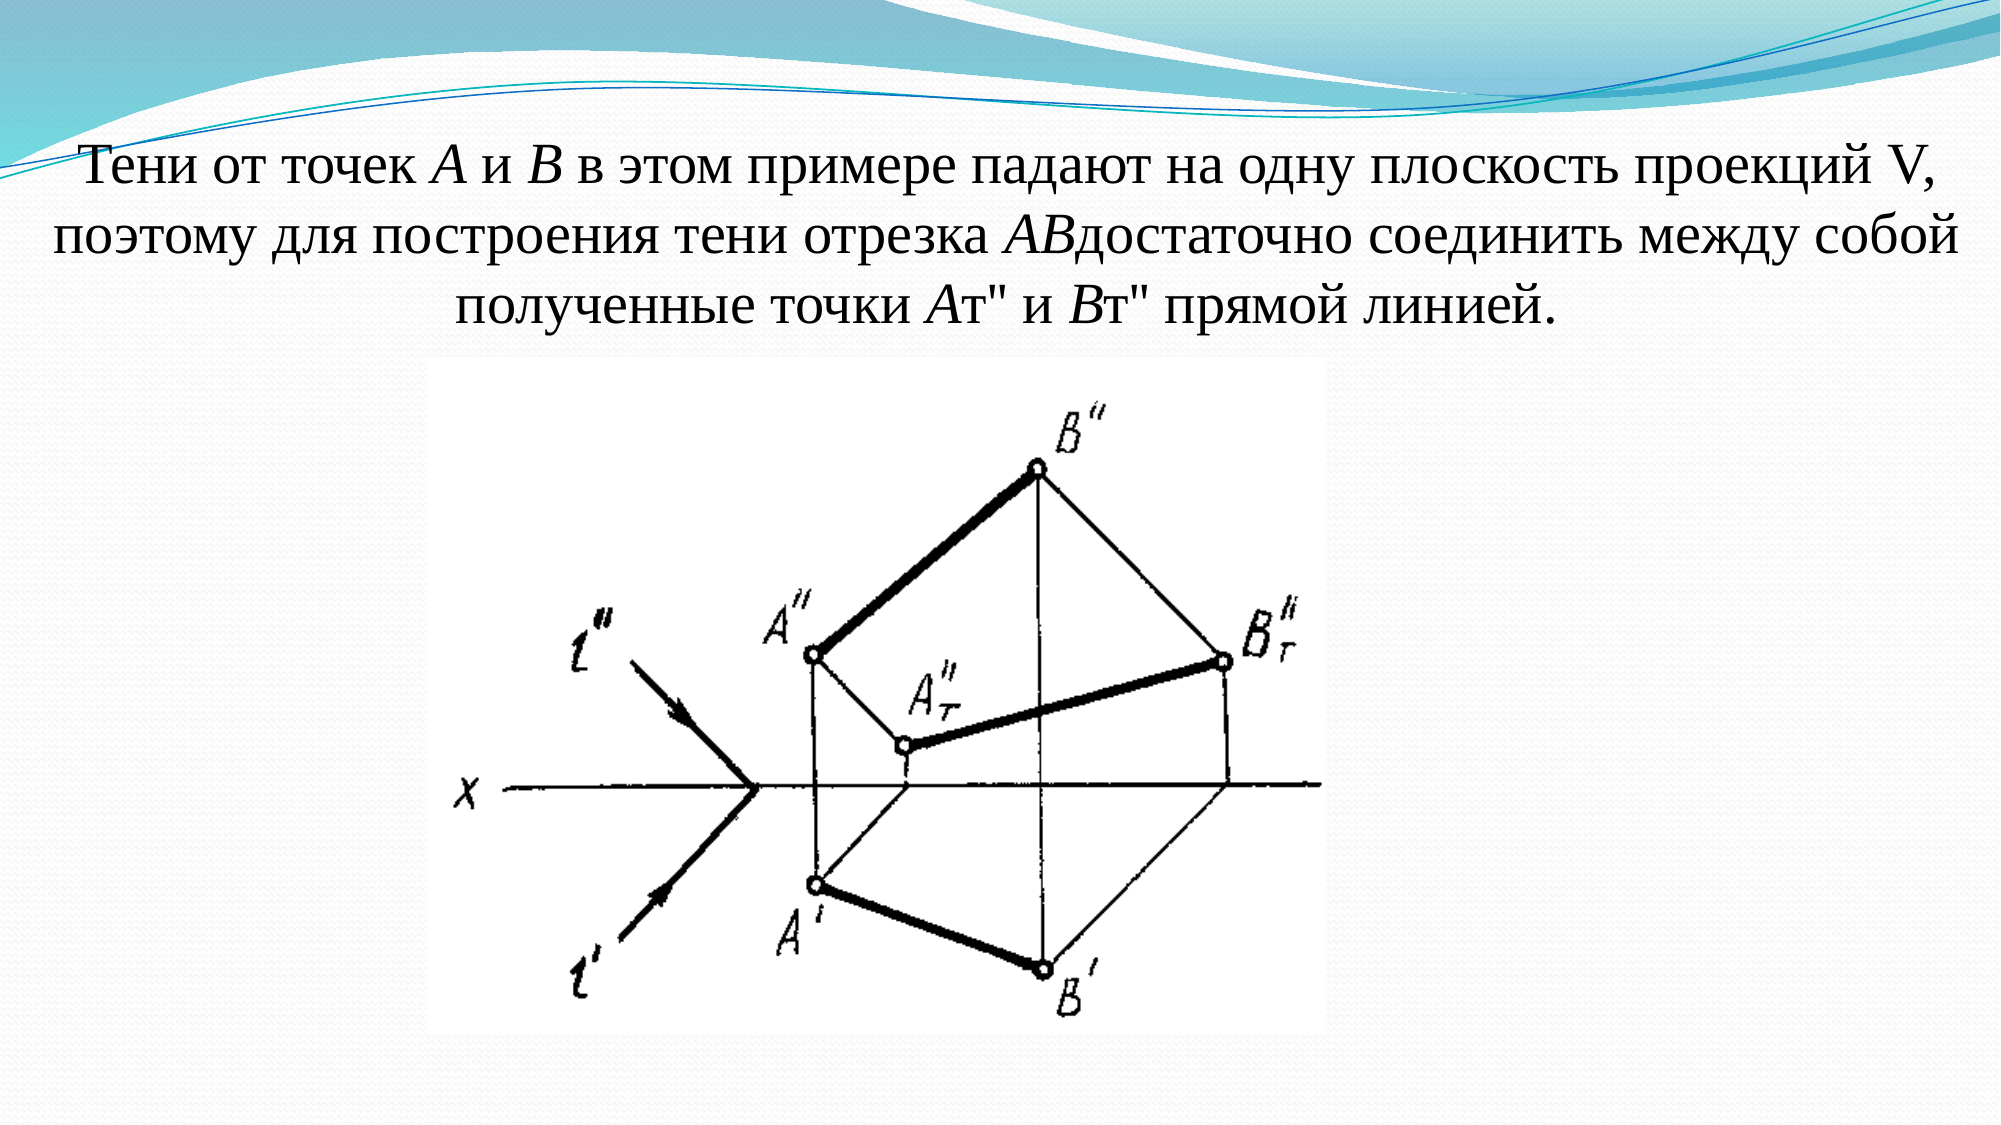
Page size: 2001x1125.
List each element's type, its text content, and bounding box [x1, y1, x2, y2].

text_box Тени от точек А и B в этом примере падают на одну плоскость проекций V, поэтому для построения тени отрезка АВдостаточно соединить между собой полученные точки Ат'' и Вт'' прямой линией. [32, 117, 1982, 967]
picture [427, 357, 1325, 1035]
